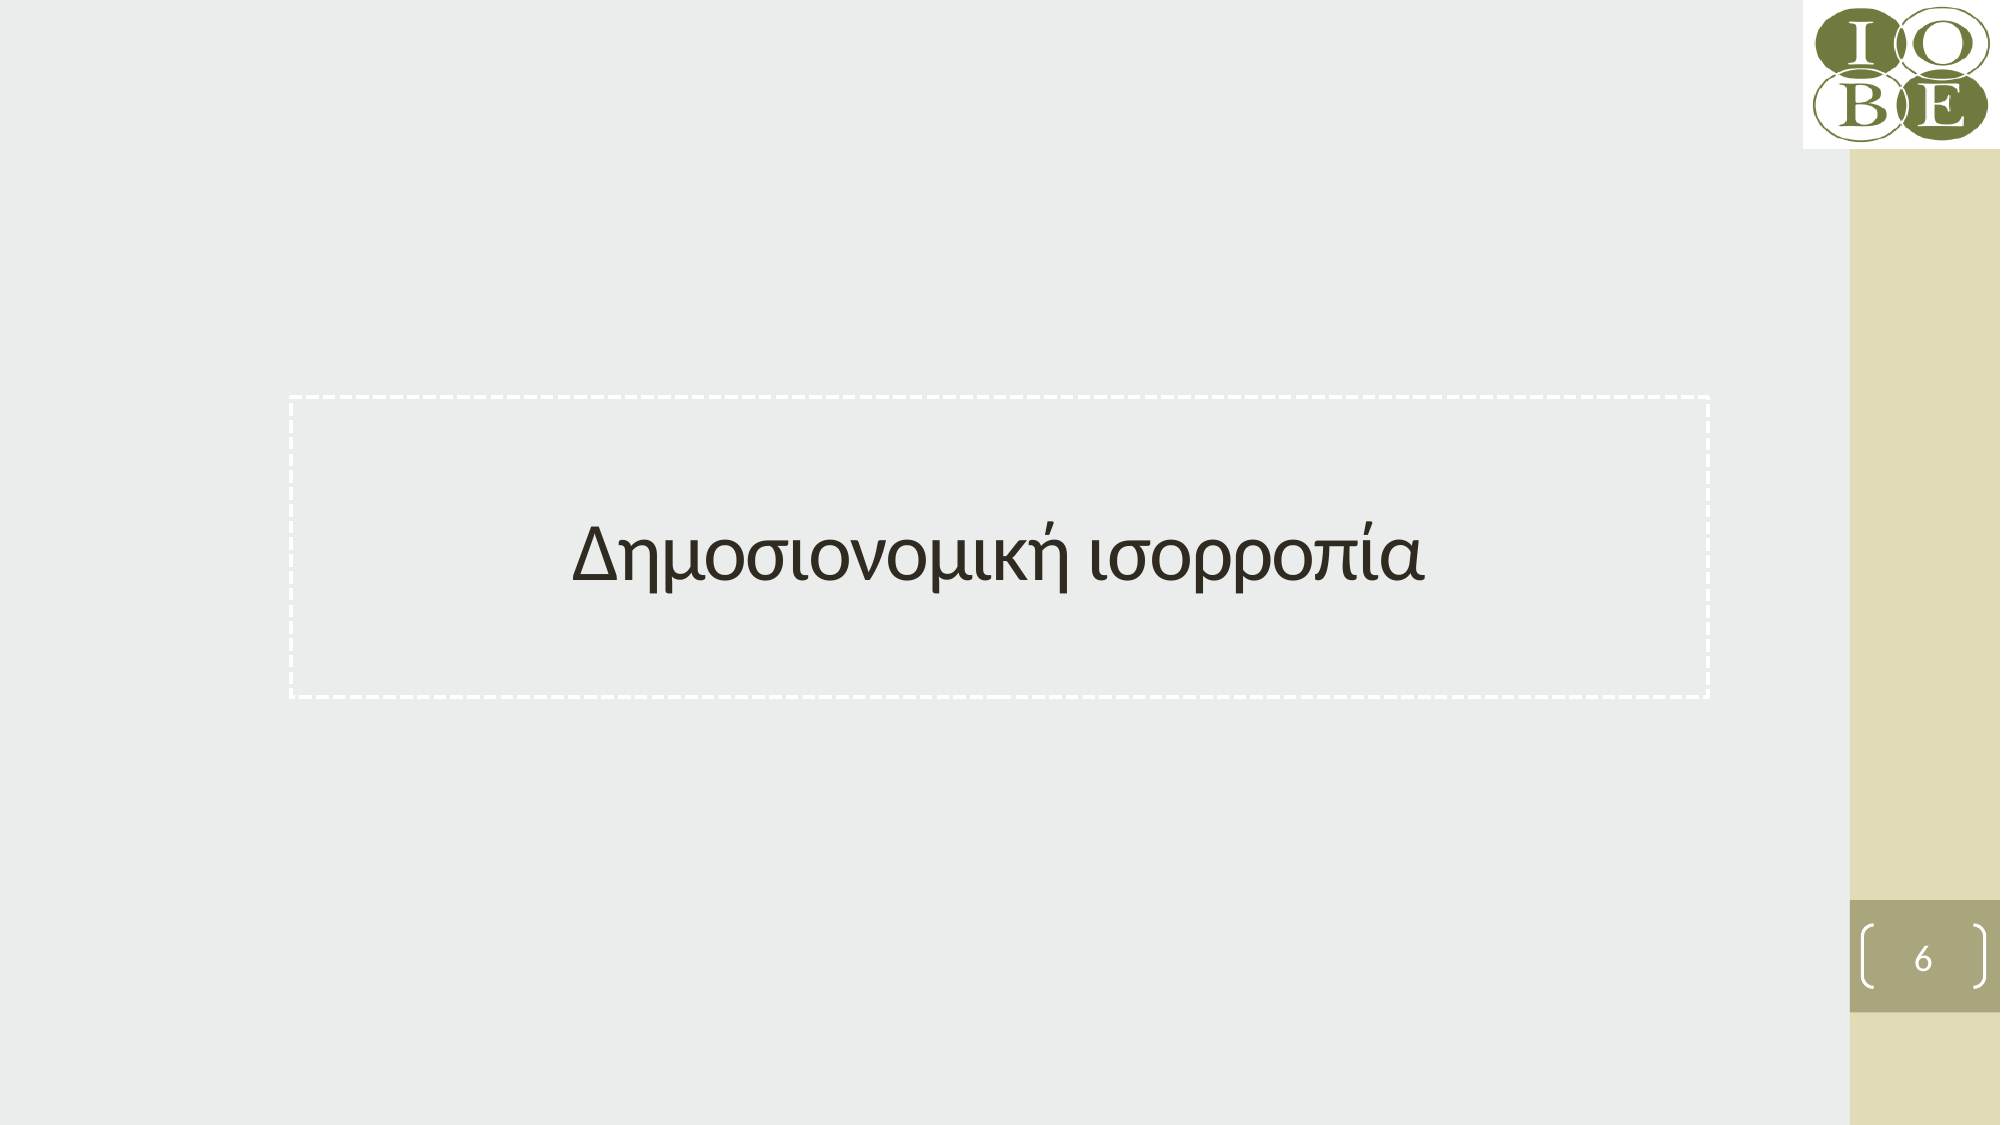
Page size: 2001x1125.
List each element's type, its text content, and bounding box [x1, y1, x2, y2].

picture [1803, 0, 2000, 149]
title Δημοσιονομική ισορροπία [289, 395, 1710, 699]
slide_number 6 [1860, 923, 1987, 989]
